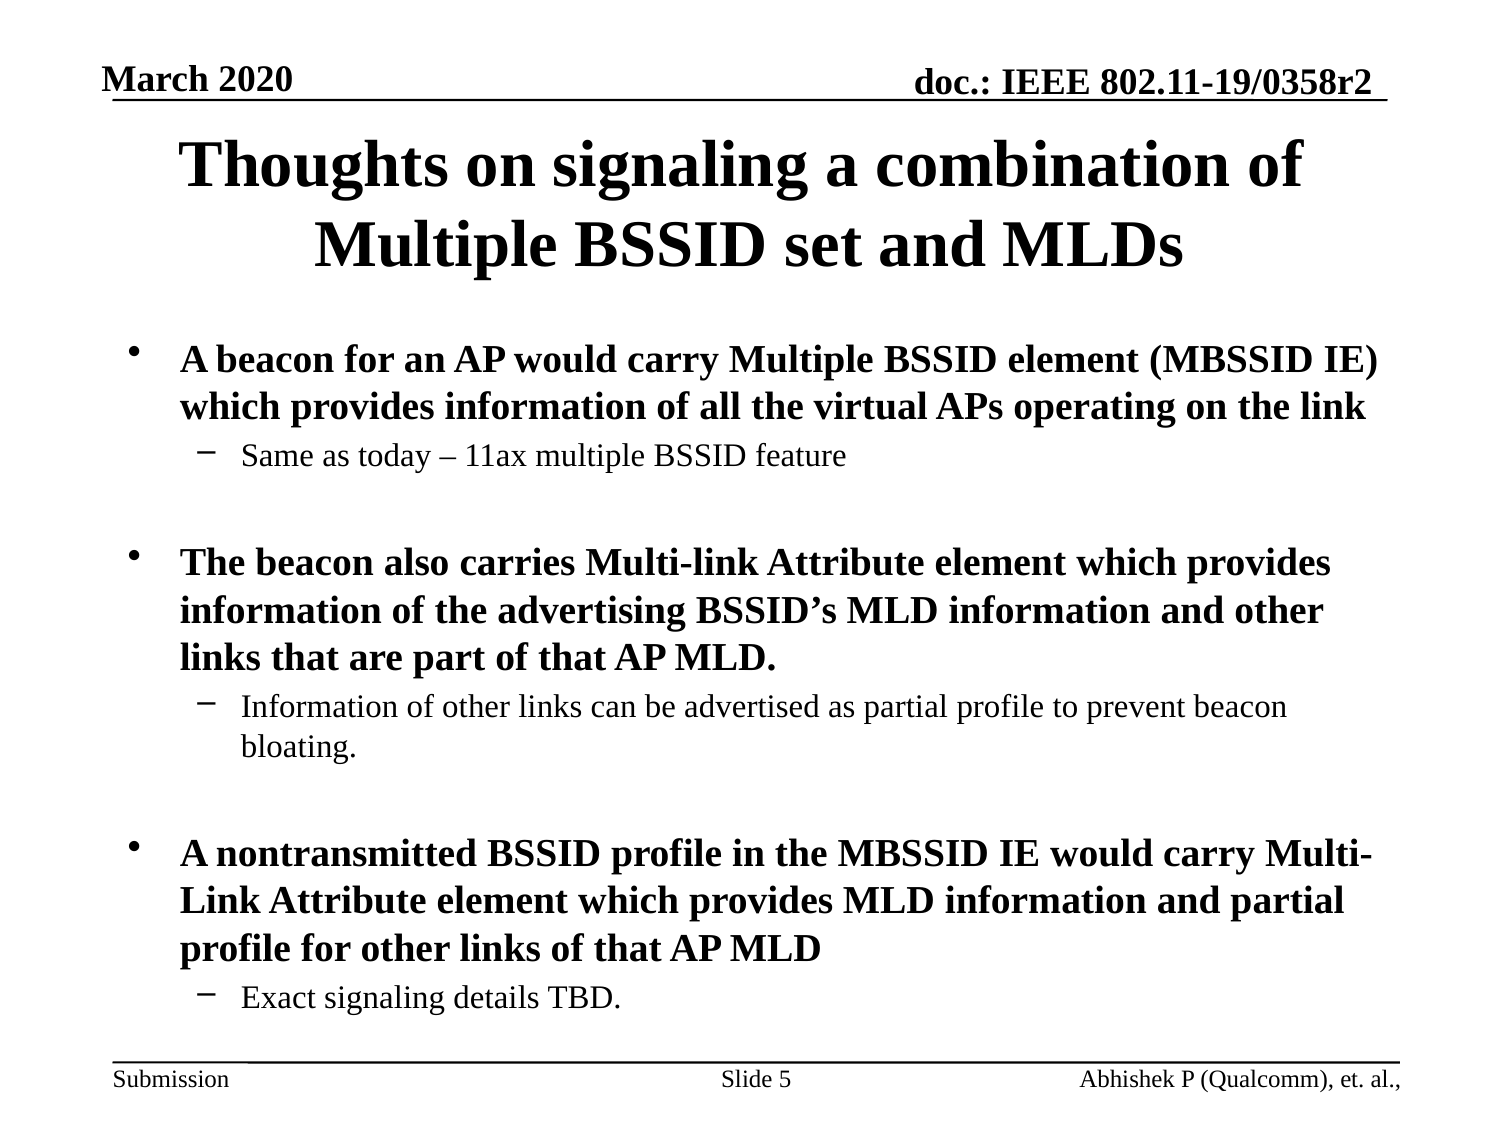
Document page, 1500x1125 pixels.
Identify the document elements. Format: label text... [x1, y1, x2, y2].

slide_number Slide 5 [712, 1061, 801, 1093]
footer Abhishek P (Qualcomm), et. al., [949, 1061, 1402, 1093]
list A beacon for an AP would carry Multiple BSSID element (MBSSID IE) which provides information of all the virtual APs operating on the link Same as today – 11ax multiple BSSID feature The beacon also carries Multi-link Attribute element which provides information of the advertising BSSID’s MLD information and other links that are part of that AP MLD. Information of other links can be advertised as partial profile to prevent beacon bloating. A nontransmitted BSSID profile in the MBSSID IE would carry Multi-Link Attribute element which provides MLD information and partial profile for other links of that AP MLD Exact signaling details TBD. [112, 324, 1402, 1063]
title Thoughts on signaling a combination of Multiple BSSID set and MLDs [112, 112, 1388, 288]
